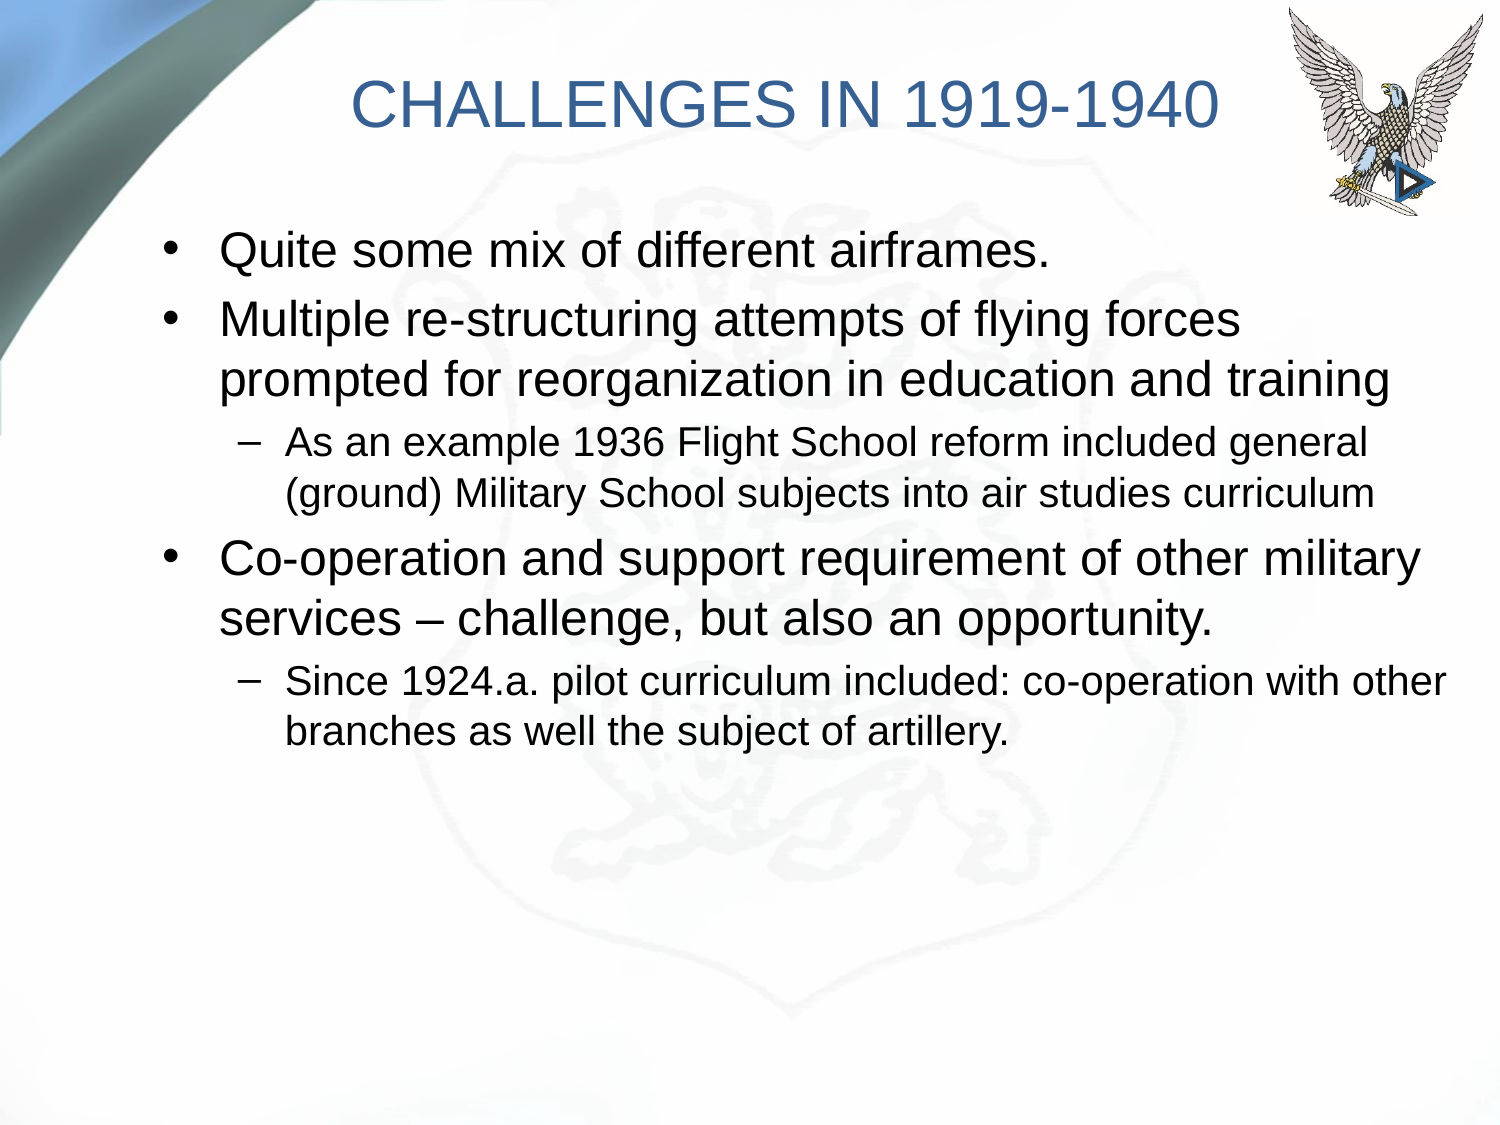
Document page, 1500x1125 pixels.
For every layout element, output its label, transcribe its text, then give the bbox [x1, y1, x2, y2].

picture [0, 0, 1500, 1125]
text_box Quite some mix of different airframes. Multiple re-structuring attempts of flying forces prompted for reorganization in education and training As an example 1936 Flight School reform included general (ground) Military School subjects into air studies curriculum Co-operation and support requirement of other military services – challenge, but also an opportunity. Since 1924.a. pilot curriculum included: co-operation with other branches as well the subject of artillery. [147, 209, 1473, 1037]
title CHALLENGES IN 1919-1940 [312, 7, 1258, 184]
list [122, 184, 1448, 1012]
